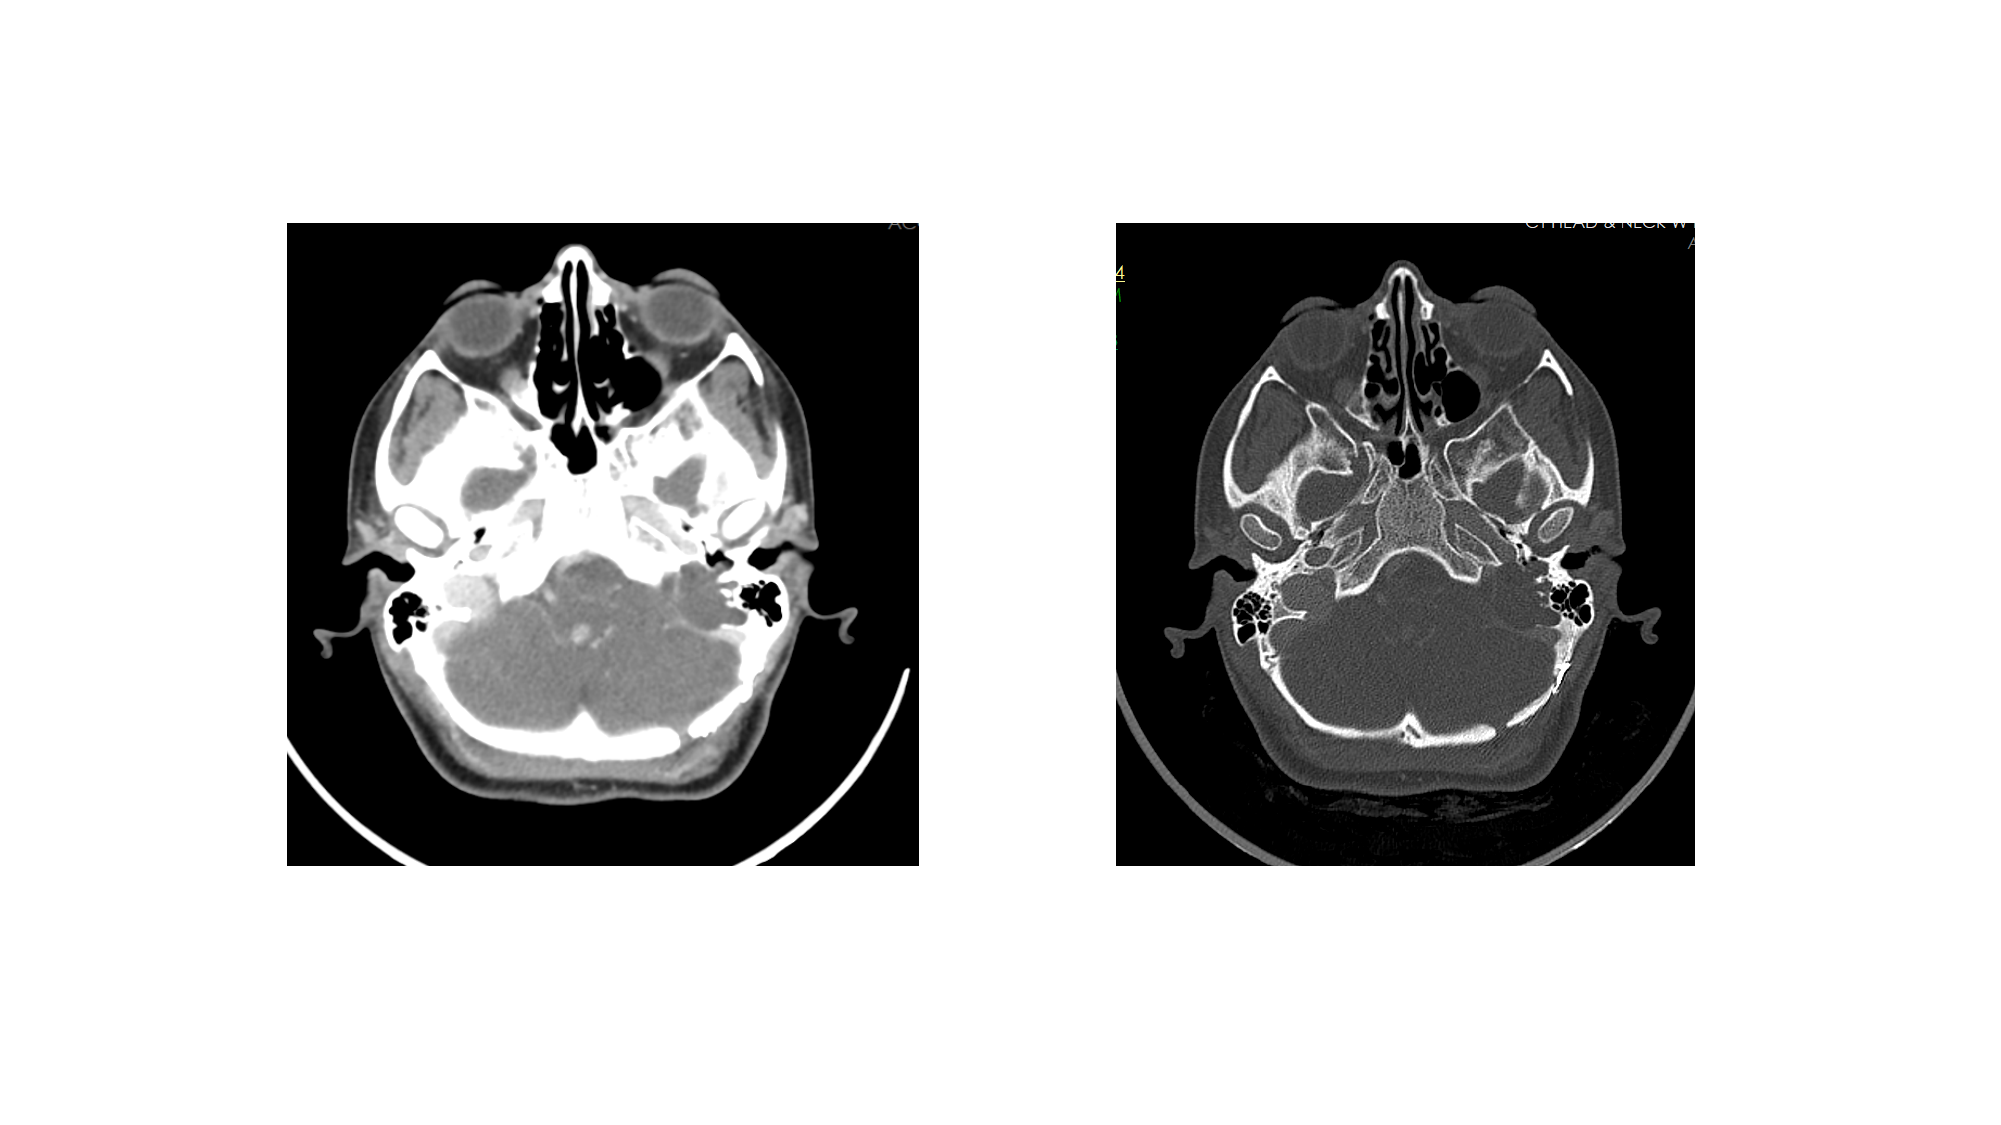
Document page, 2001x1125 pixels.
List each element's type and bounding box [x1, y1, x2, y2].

picture [1115, 223, 1696, 866]
picture [287, 223, 919, 866]
